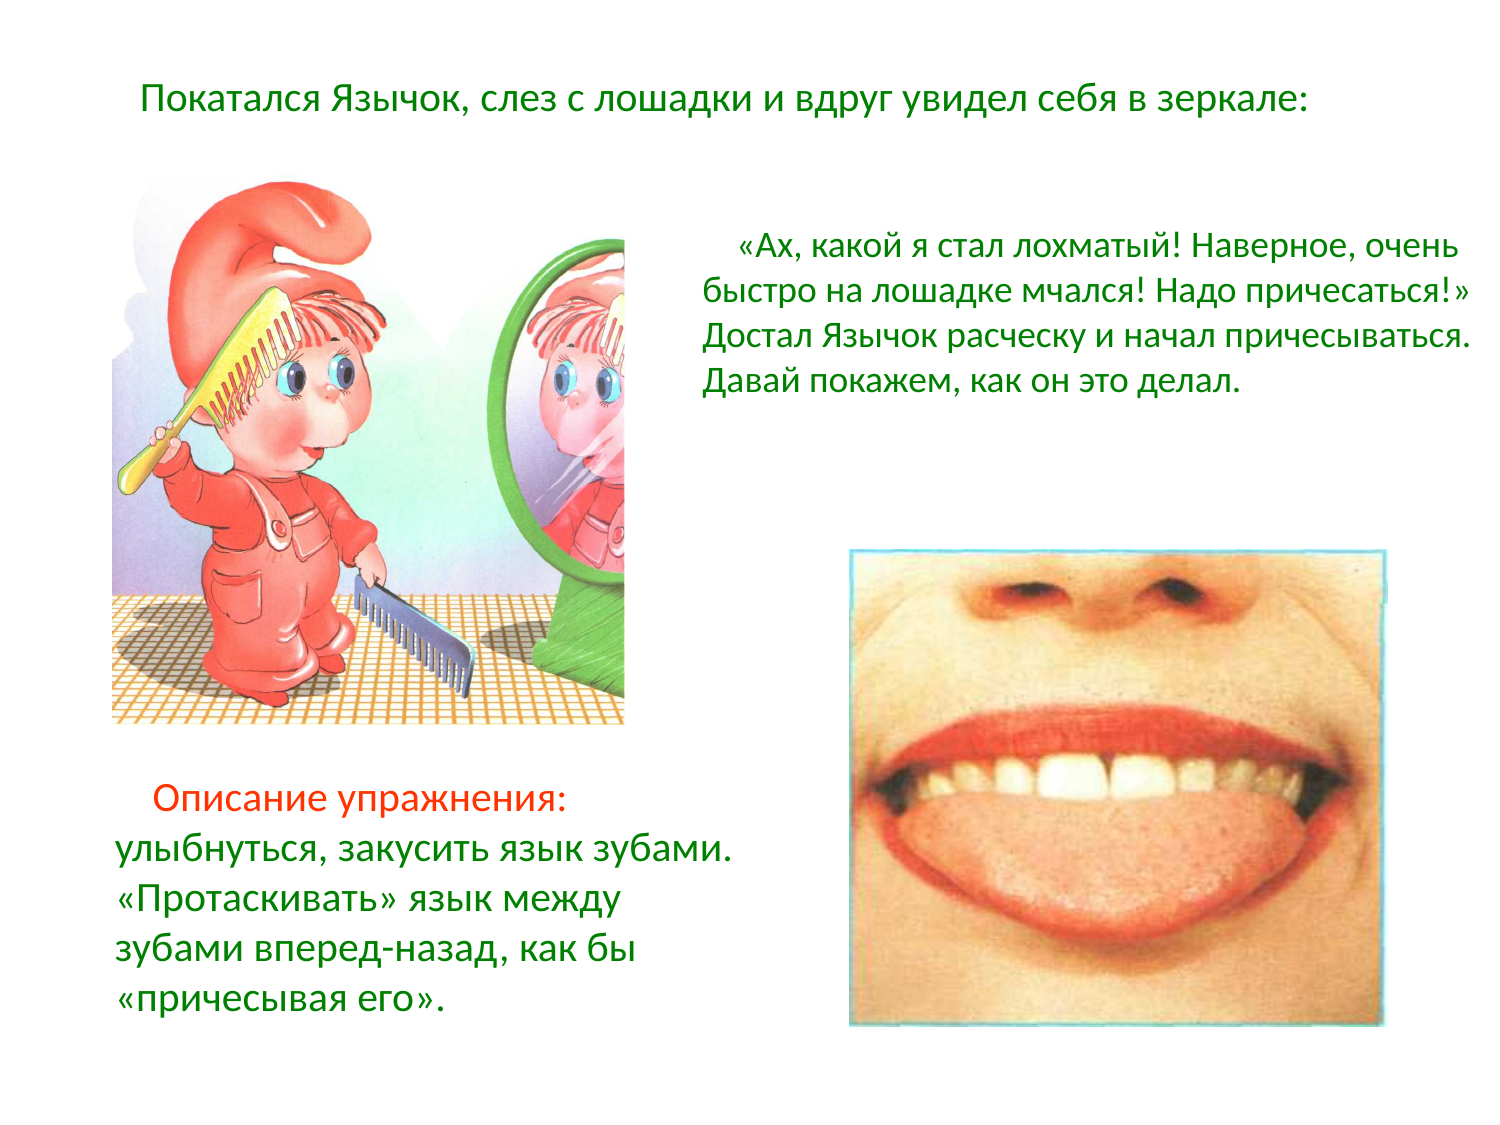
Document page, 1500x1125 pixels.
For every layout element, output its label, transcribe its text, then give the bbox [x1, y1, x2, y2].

picture [849, 549, 1388, 1027]
text_box «Ах, какой я стал лохматый! Наверное, очень быстро на лошадке мчался! Надо причесаться!» Достал Язычок расческу и начал причесываться. Давай покажем, как он это делал. [687, 212, 1500, 471]
text_box Описание упражнения: улыбнуться, закусить язык зубами. «Протаскивать» язык между зубами вперед-назад, как бы «причесывая его». [99, 762, 750, 1028]
picture [112, 174, 626, 726]
text_box Покатался Язычок, слез с лошадки и вдруг увидел себя в зеркале: [124, 62, 1463, 128]
